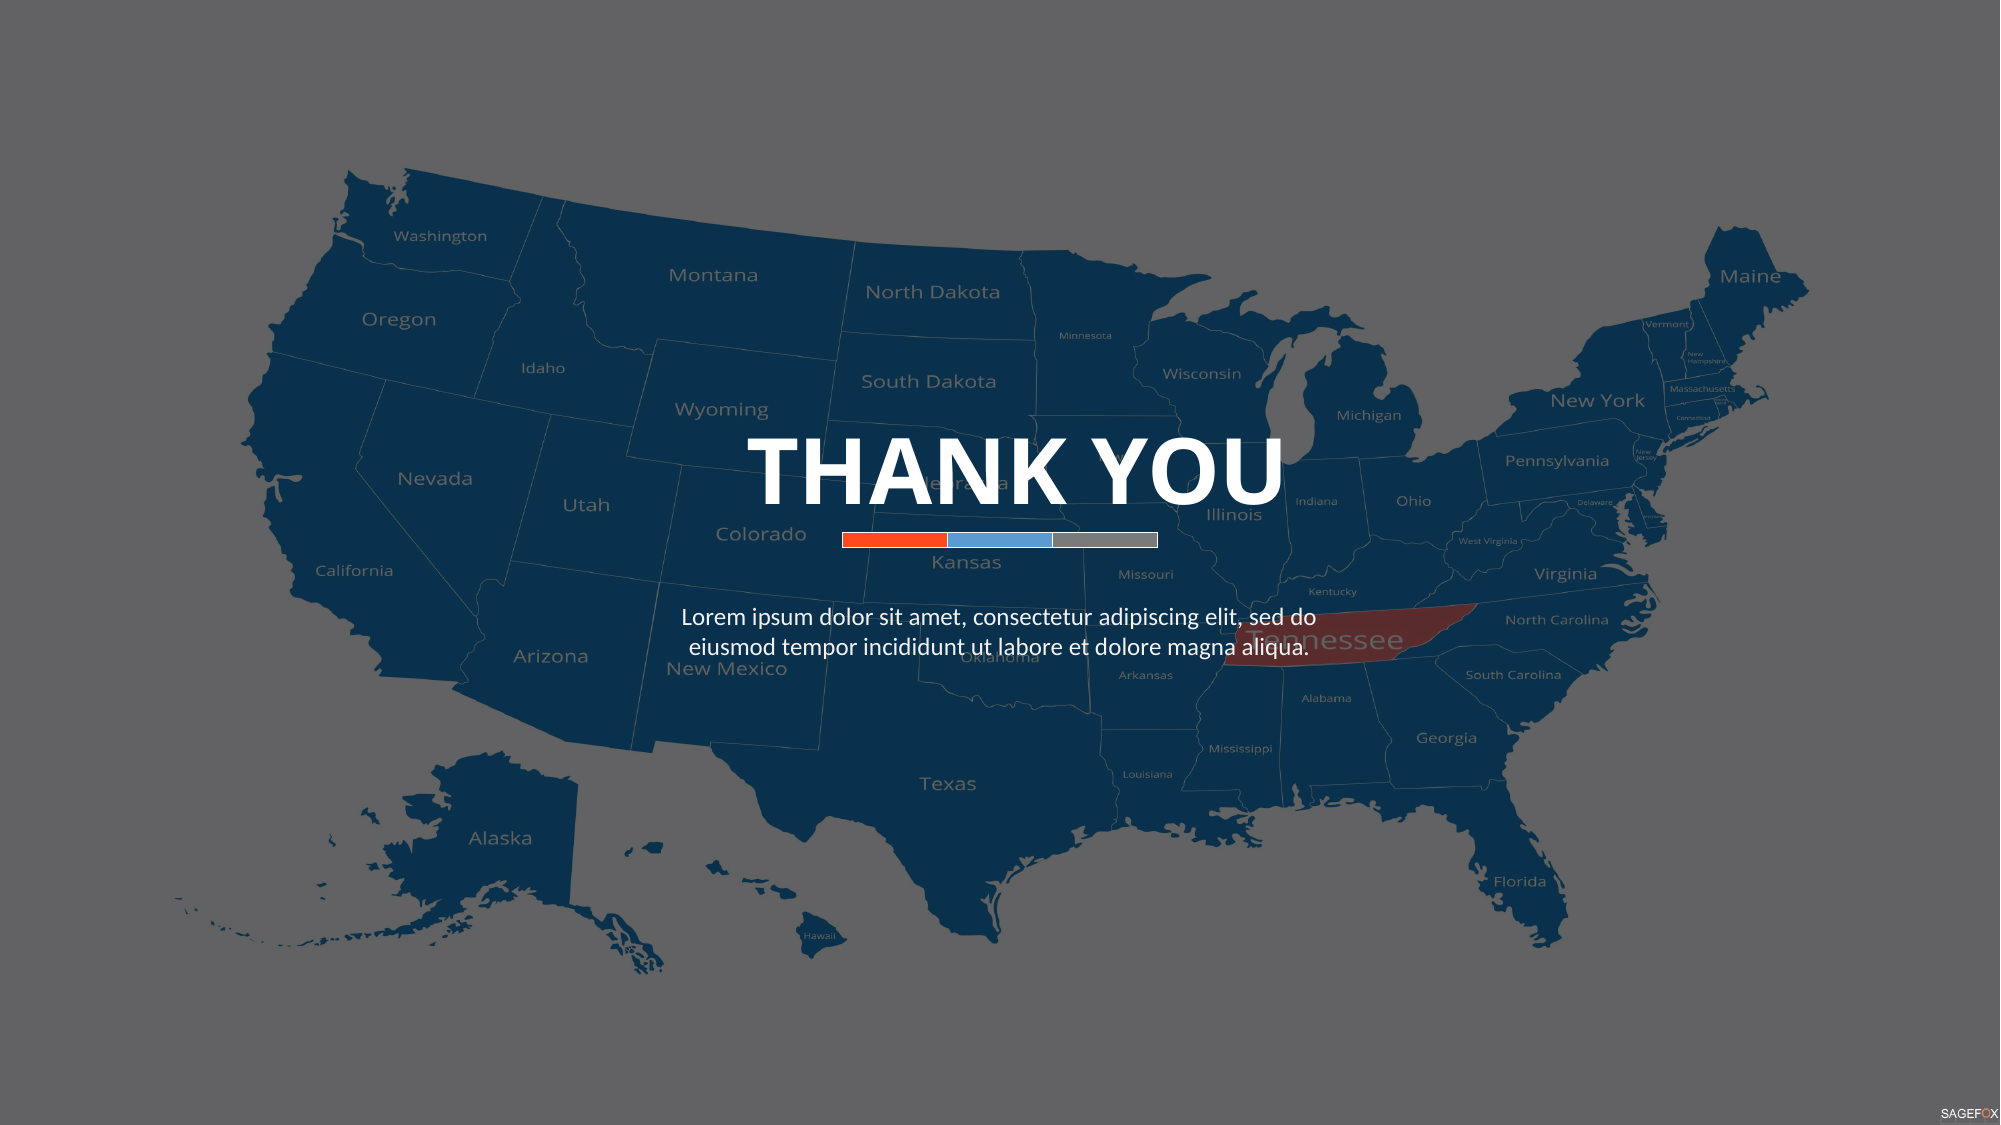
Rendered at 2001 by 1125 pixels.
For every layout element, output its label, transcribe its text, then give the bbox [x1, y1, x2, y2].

picture [1940, 0, 2001, 1125]
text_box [842, 532, 1158, 548]
text_box THANK YOU [565, 405, 1470, 531]
text_box Lorem ipsum dolor sit amet, consectetur adipiscing elit, sed do eiusmod tempor incididunt ut labore et dolore magna aliqua. [660, 593, 1340, 668]
